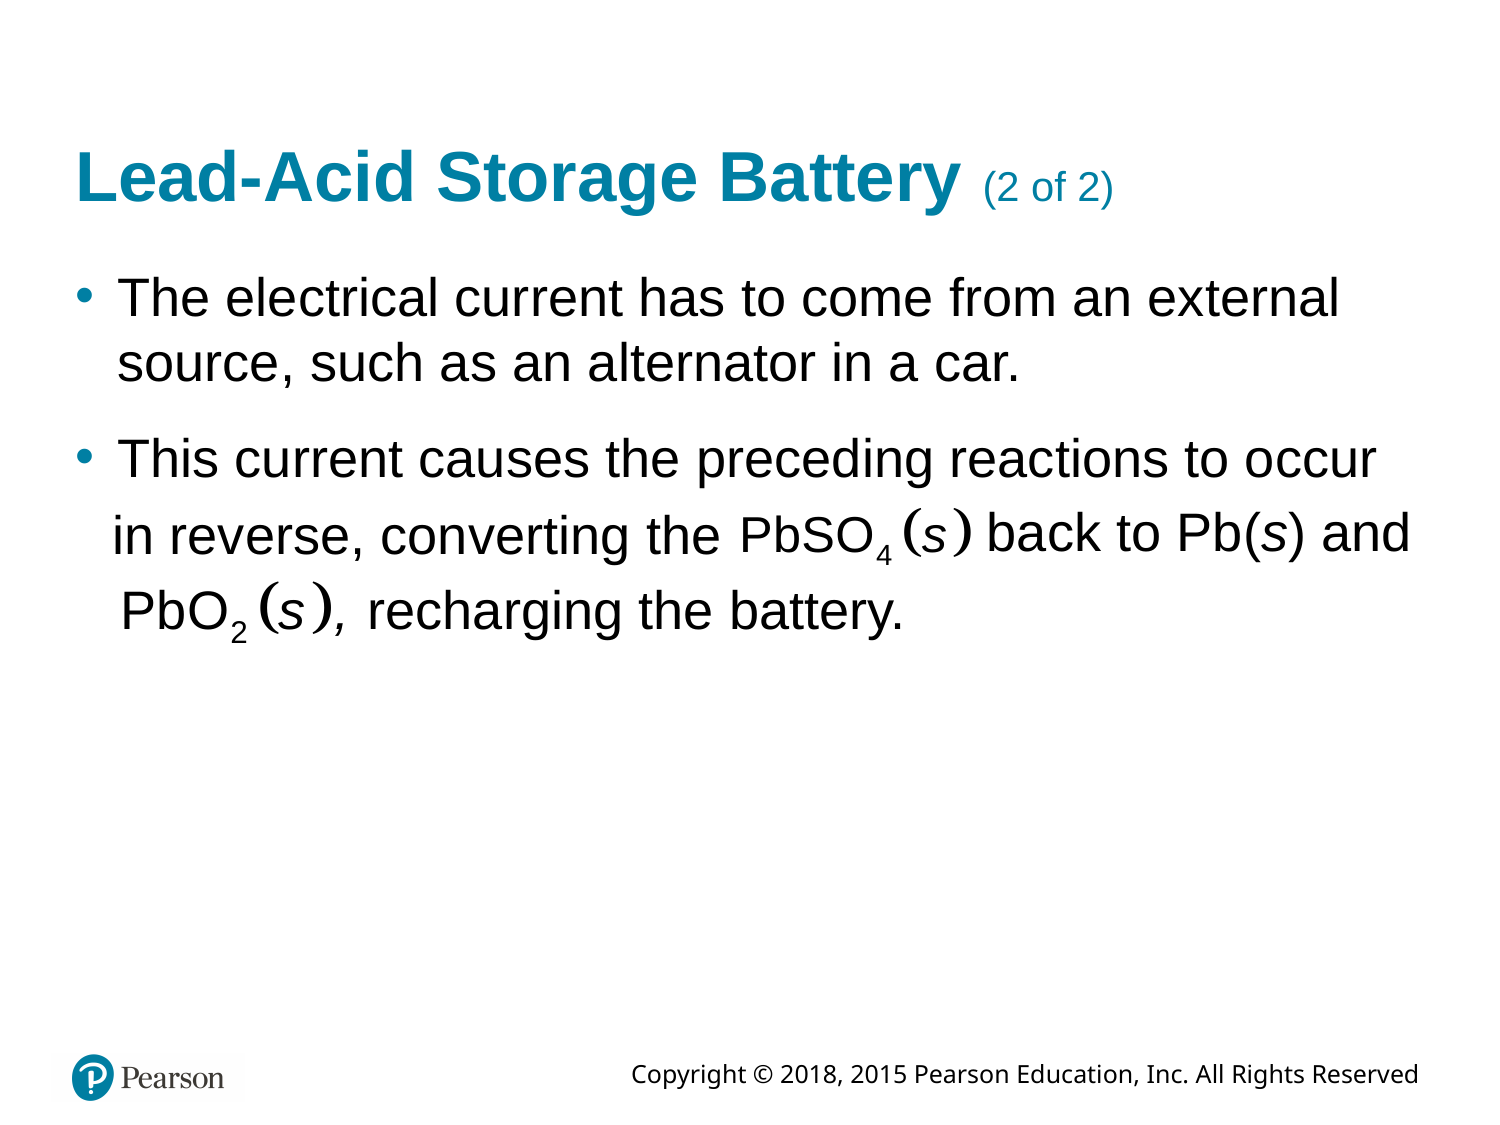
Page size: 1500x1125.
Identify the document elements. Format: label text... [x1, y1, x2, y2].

list back to Pb(s) and [986, 497, 1425, 573]
picture [51, 1053, 245, 1102]
list in reverse, converting the [112, 500, 725, 575]
title Lead-Acid Storage Battery (2 of 2) [75, 35, 1425, 216]
list The electrical current has to come from an external source, such as an alternator in a car. This current causes the preceding reactions to occur [75, 262, 1425, 500]
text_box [738, 503, 971, 577]
list recharging the battery. [367, 575, 943, 650]
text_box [120, 577, 350, 655]
